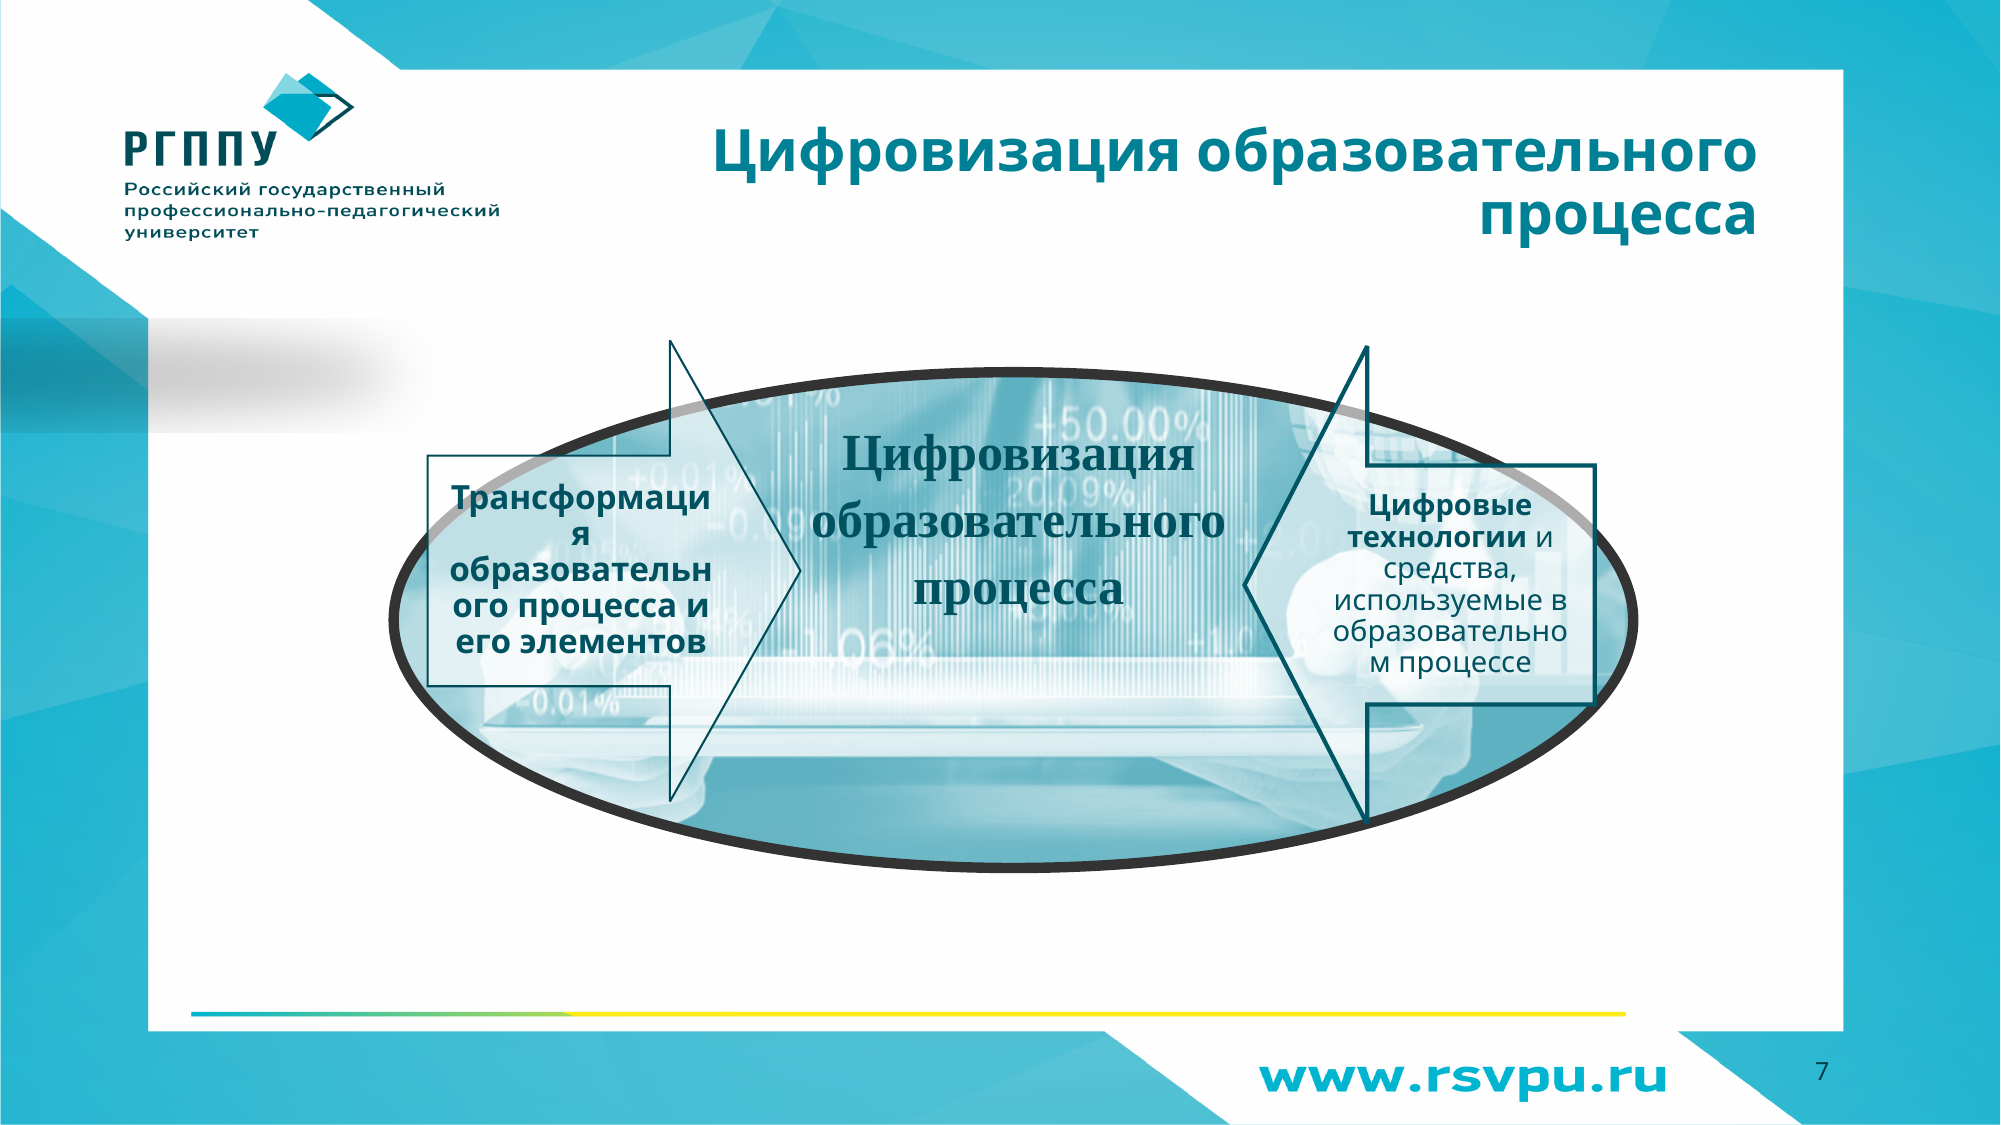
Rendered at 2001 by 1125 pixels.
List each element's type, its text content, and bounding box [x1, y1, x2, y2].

picture [0, 0, 2001, 1125]
title Цифровизация образовательного процесса [527, 91, 1775, 278]
slide_number 7 [1774, 1042, 1845, 1103]
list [384, 262, 1607, 932]
